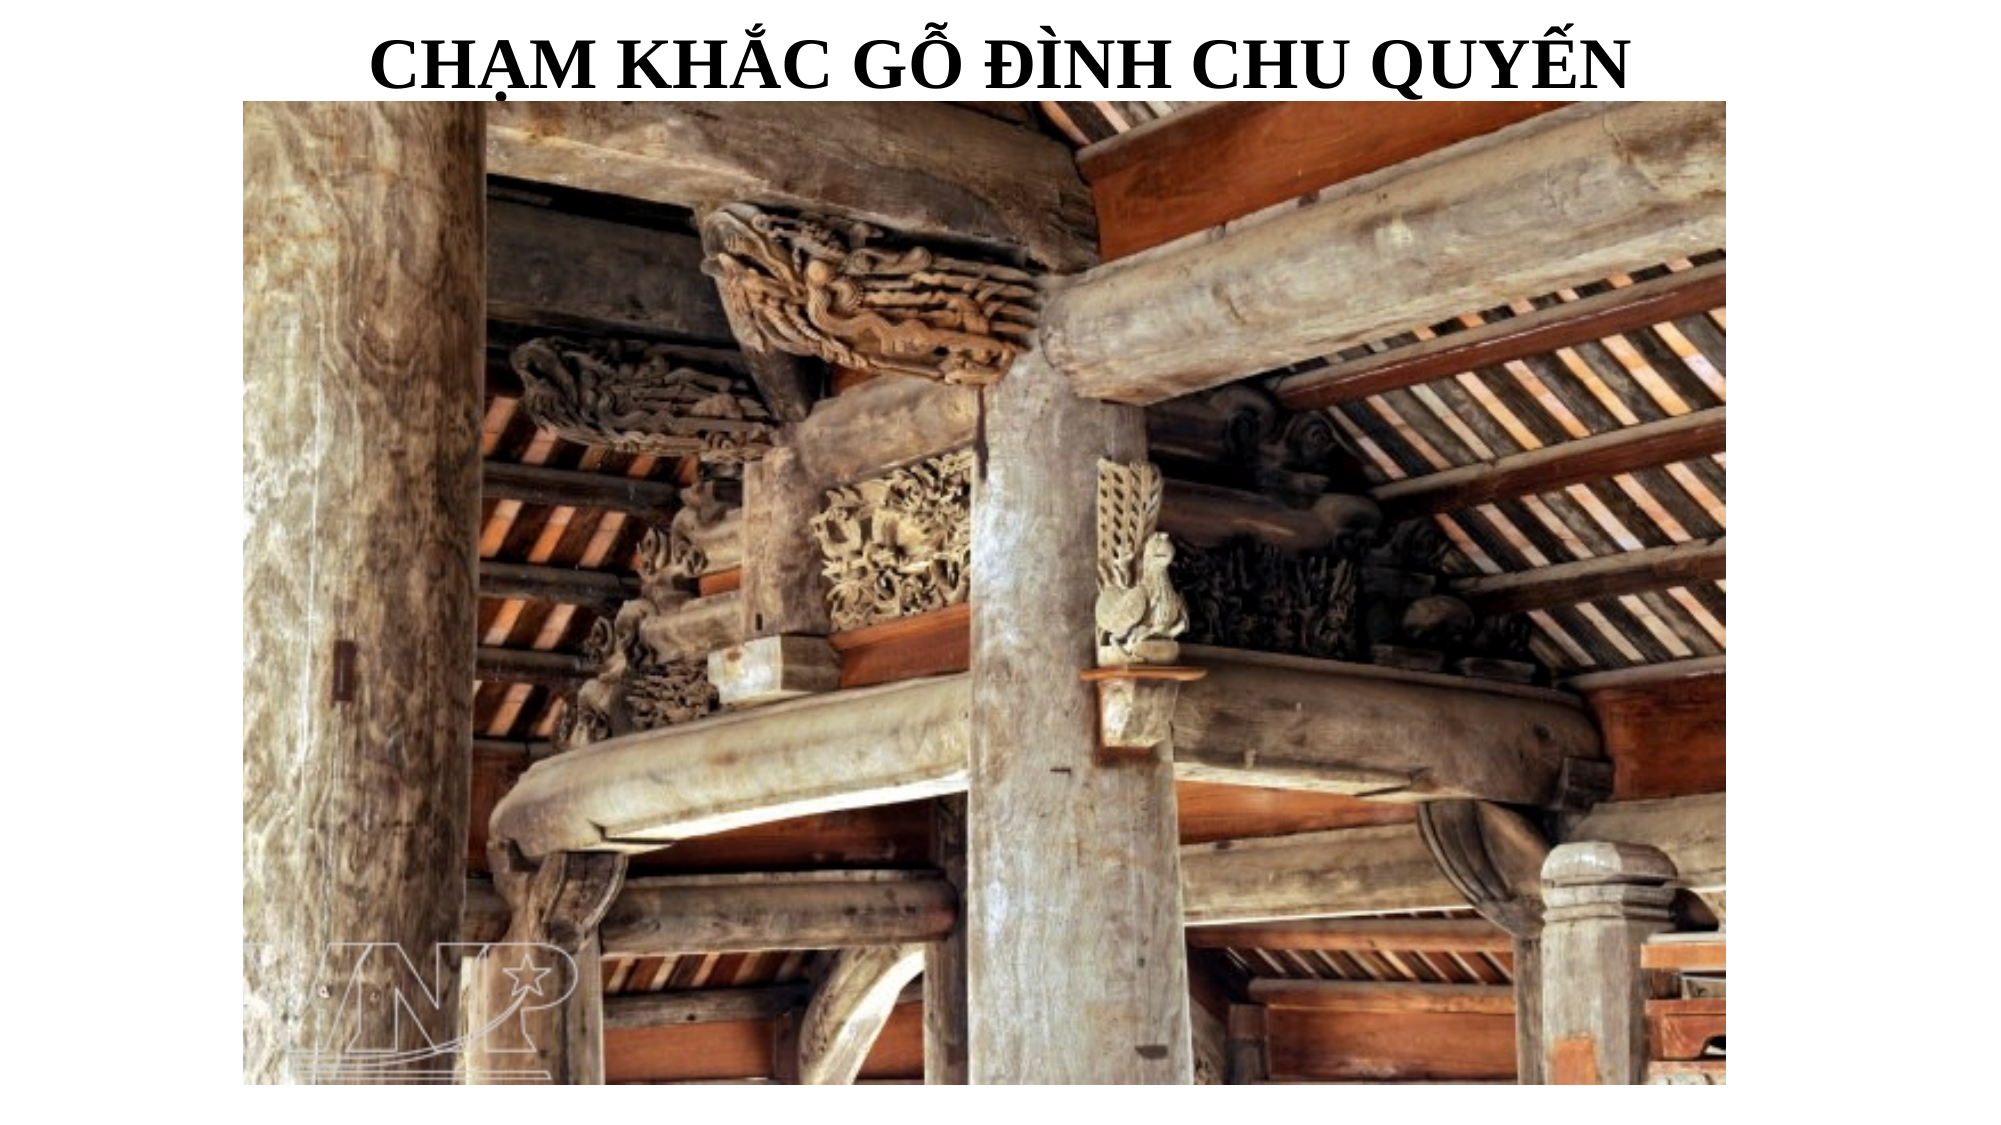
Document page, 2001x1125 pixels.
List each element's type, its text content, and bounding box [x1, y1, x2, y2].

title CHẠM KHẮC GỖ ĐÌNH CHU QUYẾN [137, 18, 1863, 113]
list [242, 101, 1726, 1085]
